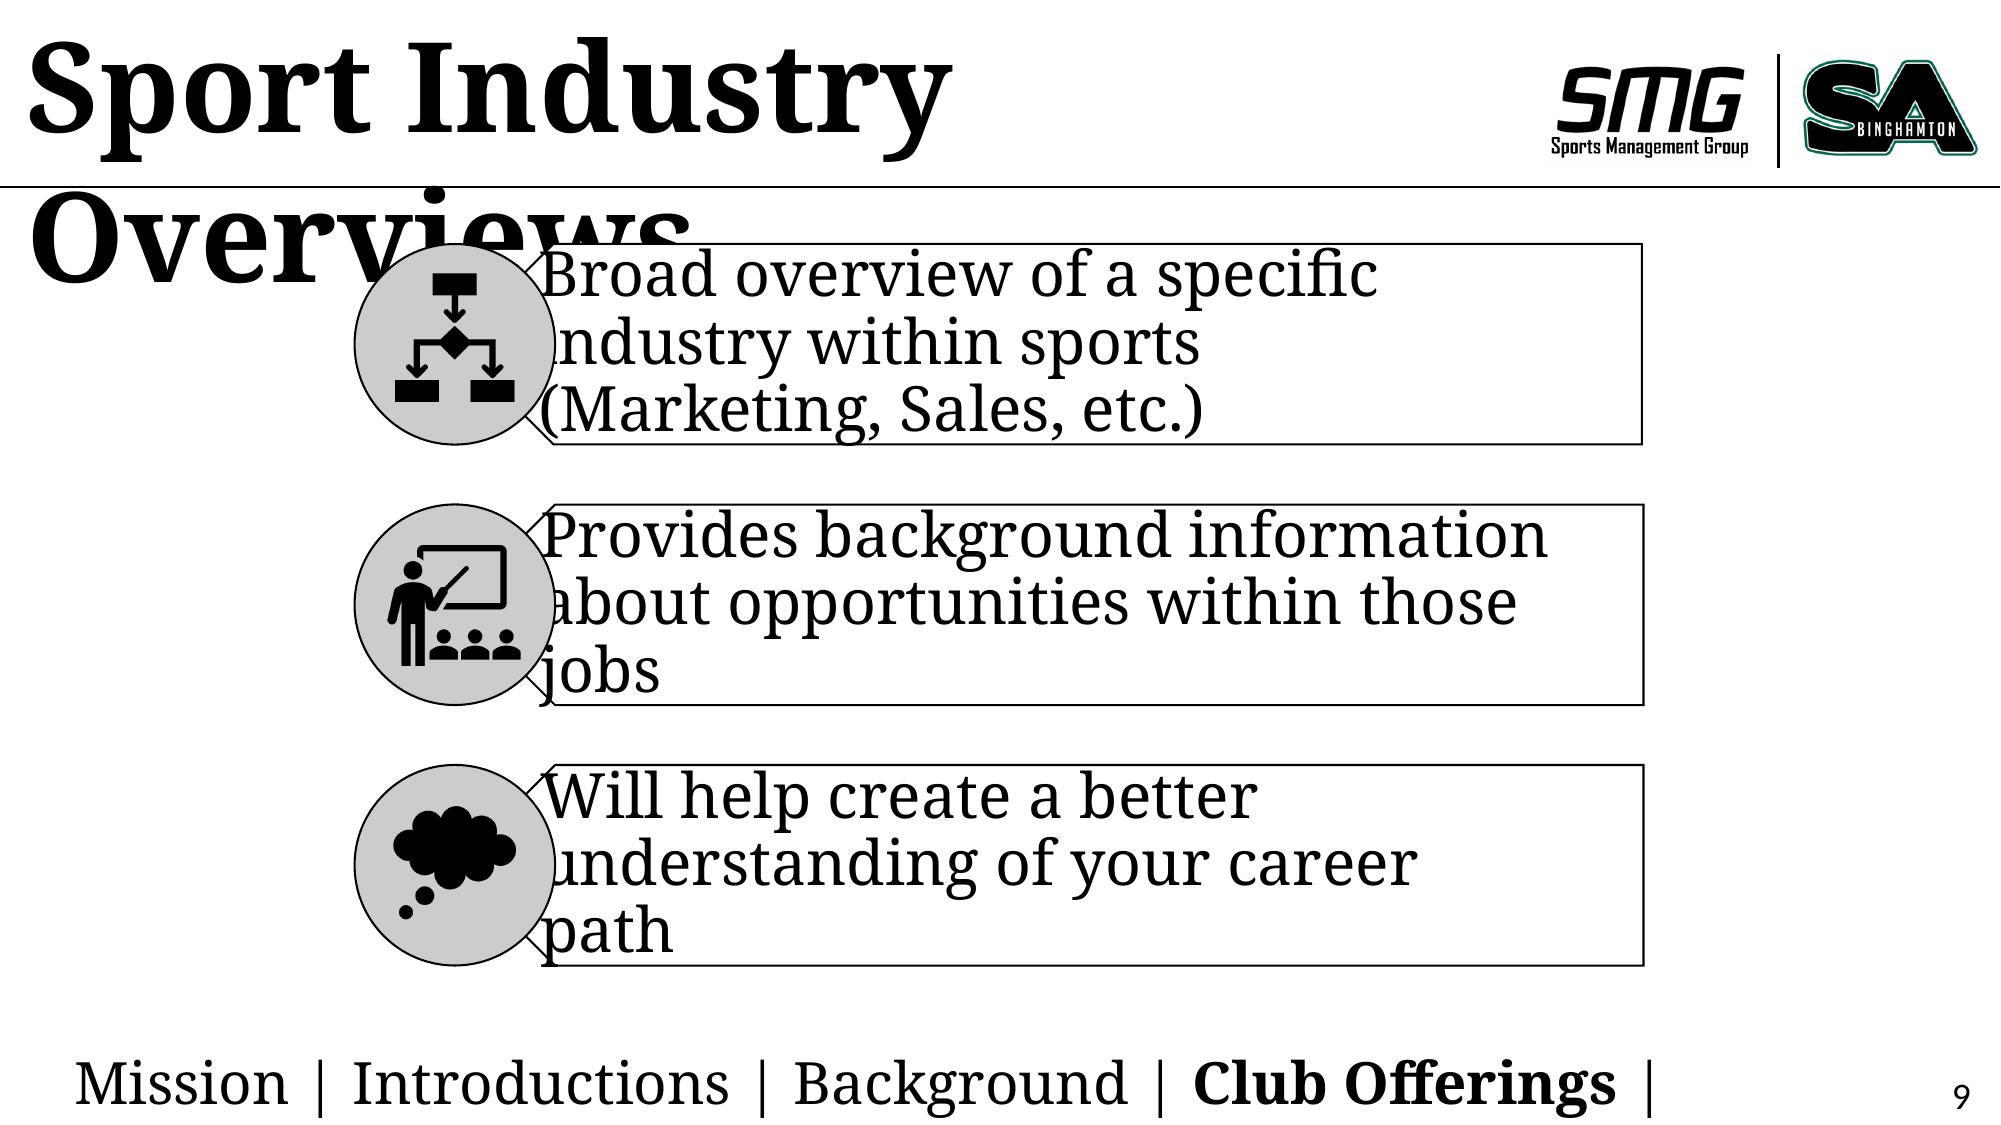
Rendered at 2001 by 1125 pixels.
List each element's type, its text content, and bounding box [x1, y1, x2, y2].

picture [1802, 59, 1978, 156]
text_box Sport Industry Overviews [11, 0, 1639, 315]
picture [379, 787, 530, 938]
text_box 9 [1939, 1064, 2000, 1124]
picture [379, 529, 530, 680]
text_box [105, 243, 1893, 966]
text_box [0, 0, 11, 188]
text_box Mission | Introductions | Background | Club Offerings | Schedule| Questions [59, 1039, 1939, 1125]
picture [1544, 59, 1754, 163]
text_box [1639, 0, 2000, 188]
picture [379, 262, 530, 413]
